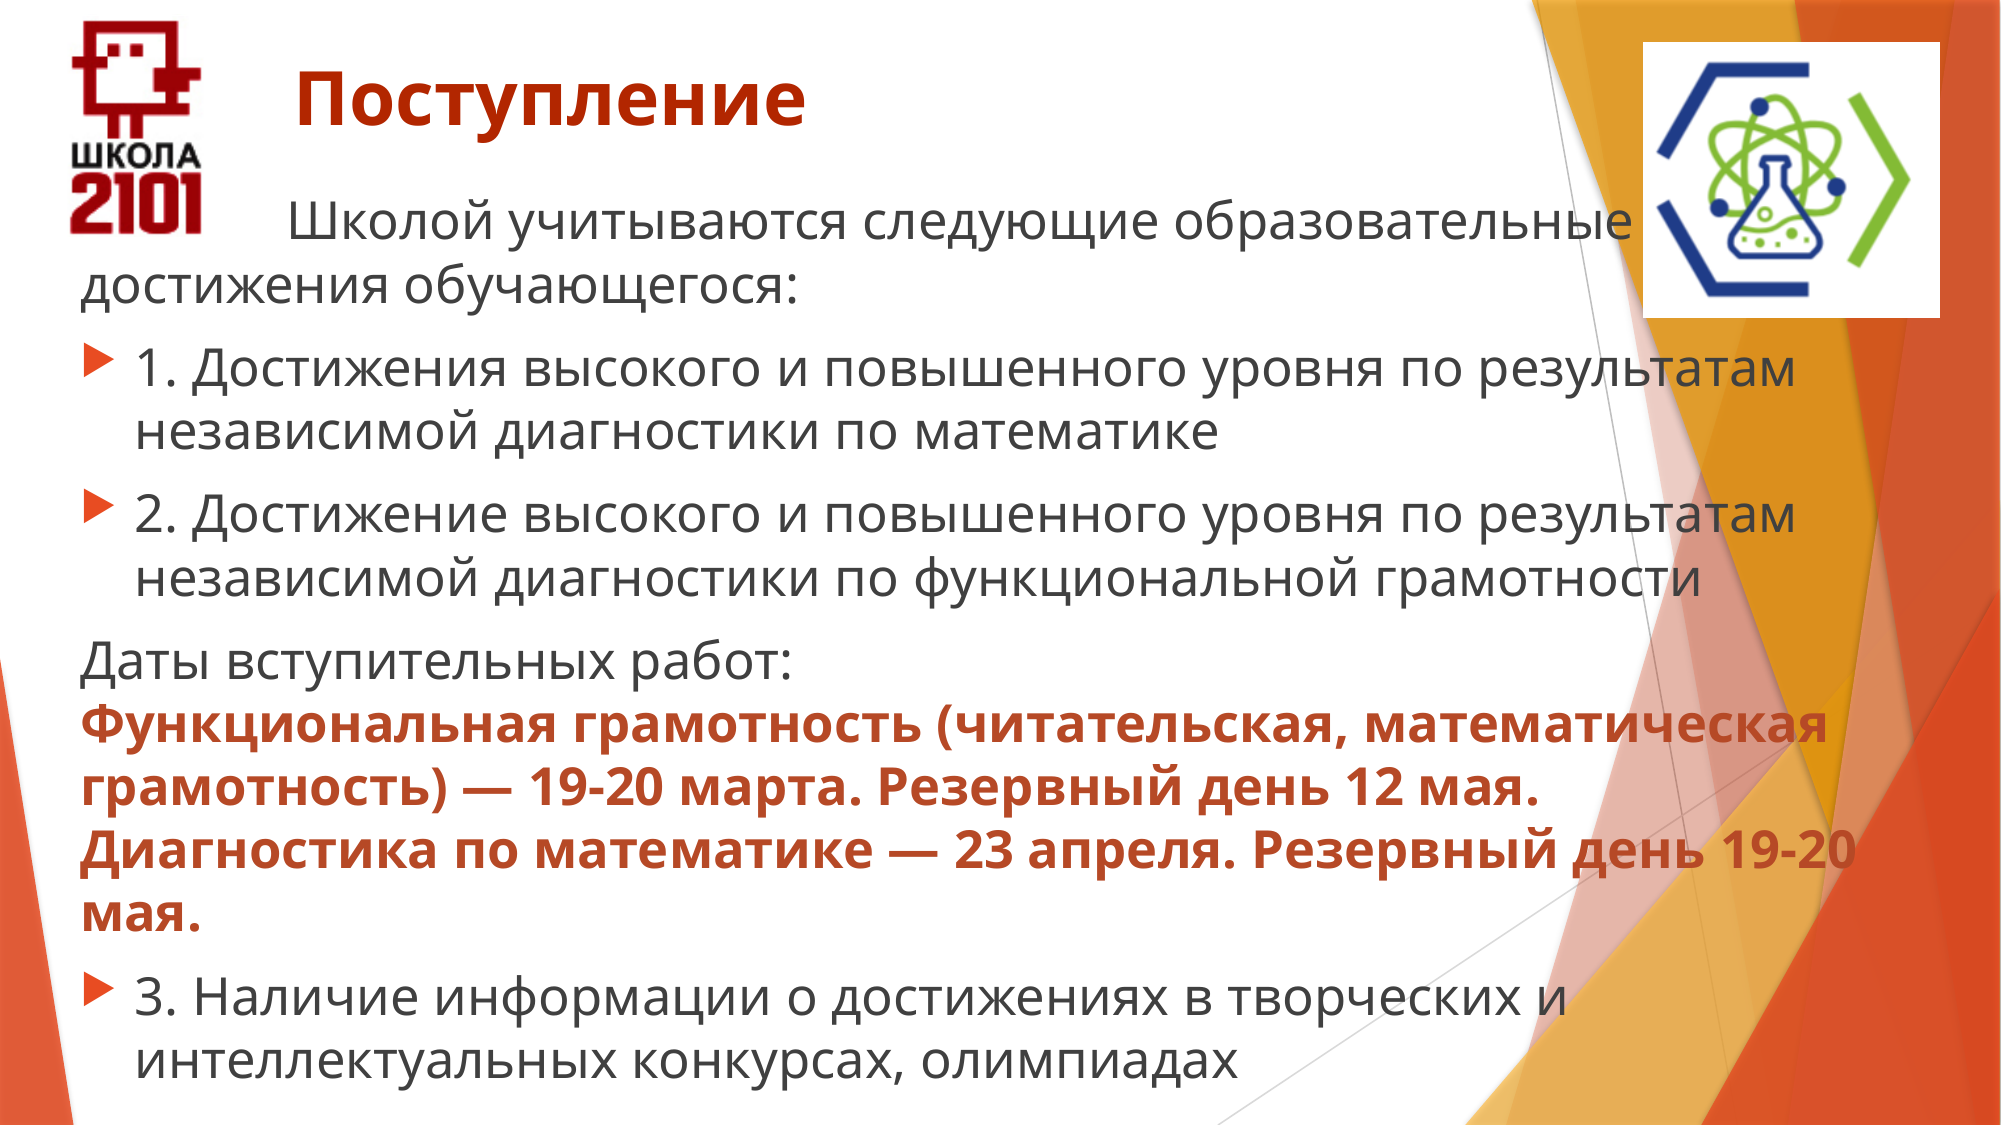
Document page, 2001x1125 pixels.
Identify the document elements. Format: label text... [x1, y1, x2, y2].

text_box Поступление [278, 42, 1642, 260]
picture [24, 14, 249, 239]
list Школой учитываются следующие образовательные достижения обучающегося: 1. Достижения высокого и повышенного уровня по результатам независимой диагностики по математике 2. Достижение высокого и повышенного уровня по результатам независимой диагностики по функциональной грамотности Даты вступительных работ: Функциональная грамотность (читательская, математическая грамотность) — 19-20 марта. Резервный день 12 мая. Диагностика по математике — 23 апреля. Резервный день 19-20 мая. 3. Наличие информации о достижениях в творческих и интеллектуальных конкурсах, олимпиадах [64, 179, 1902, 1113]
picture [1642, 41, 1940, 318]
